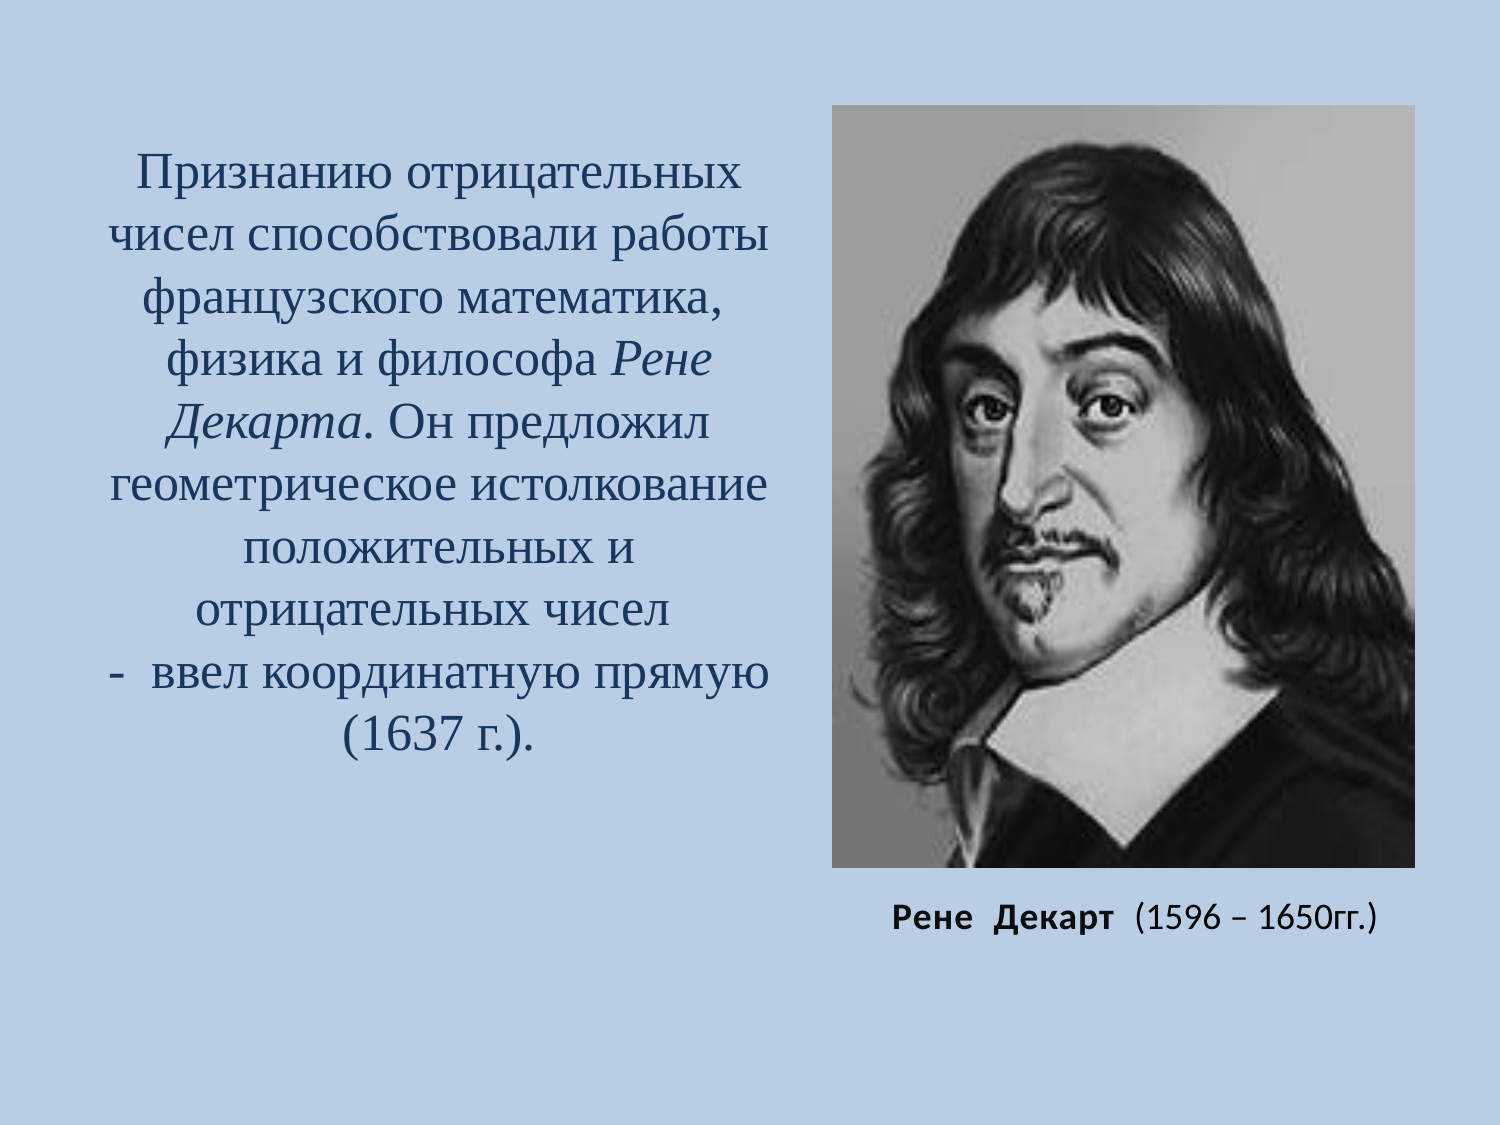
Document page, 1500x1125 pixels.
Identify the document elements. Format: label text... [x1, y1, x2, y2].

picture [831, 105, 1415, 868]
text_box Признанию отрицательных чисел способствовали работы французского математика, физика и философа Рене Декарта. Он предложил геометрическое истолкование положительных и отрицательных чисел - ввел координатную прямую (1637 г.). [82, 128, 797, 769]
text_box Рене Декарт (1596 – 1650гг.) [808, 855, 1477, 1031]
